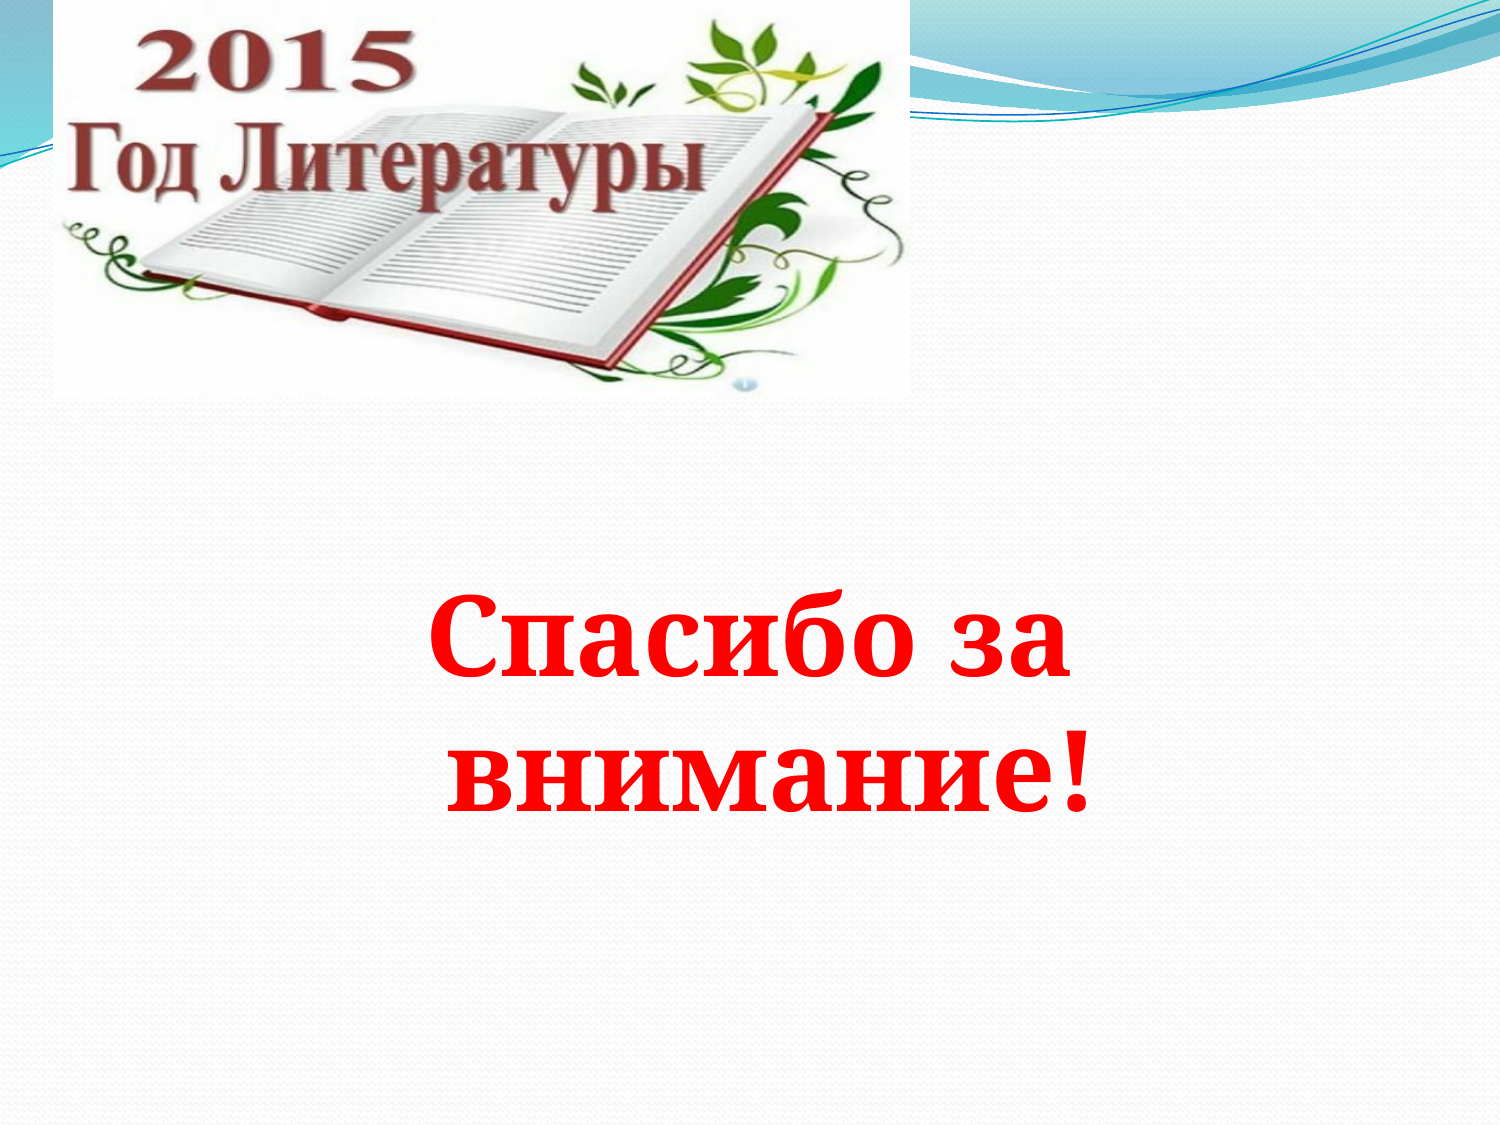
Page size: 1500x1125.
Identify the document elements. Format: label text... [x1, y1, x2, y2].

picture [52, 0, 910, 398]
list Спасибо за внимание! [75, 317, 1425, 1038]
